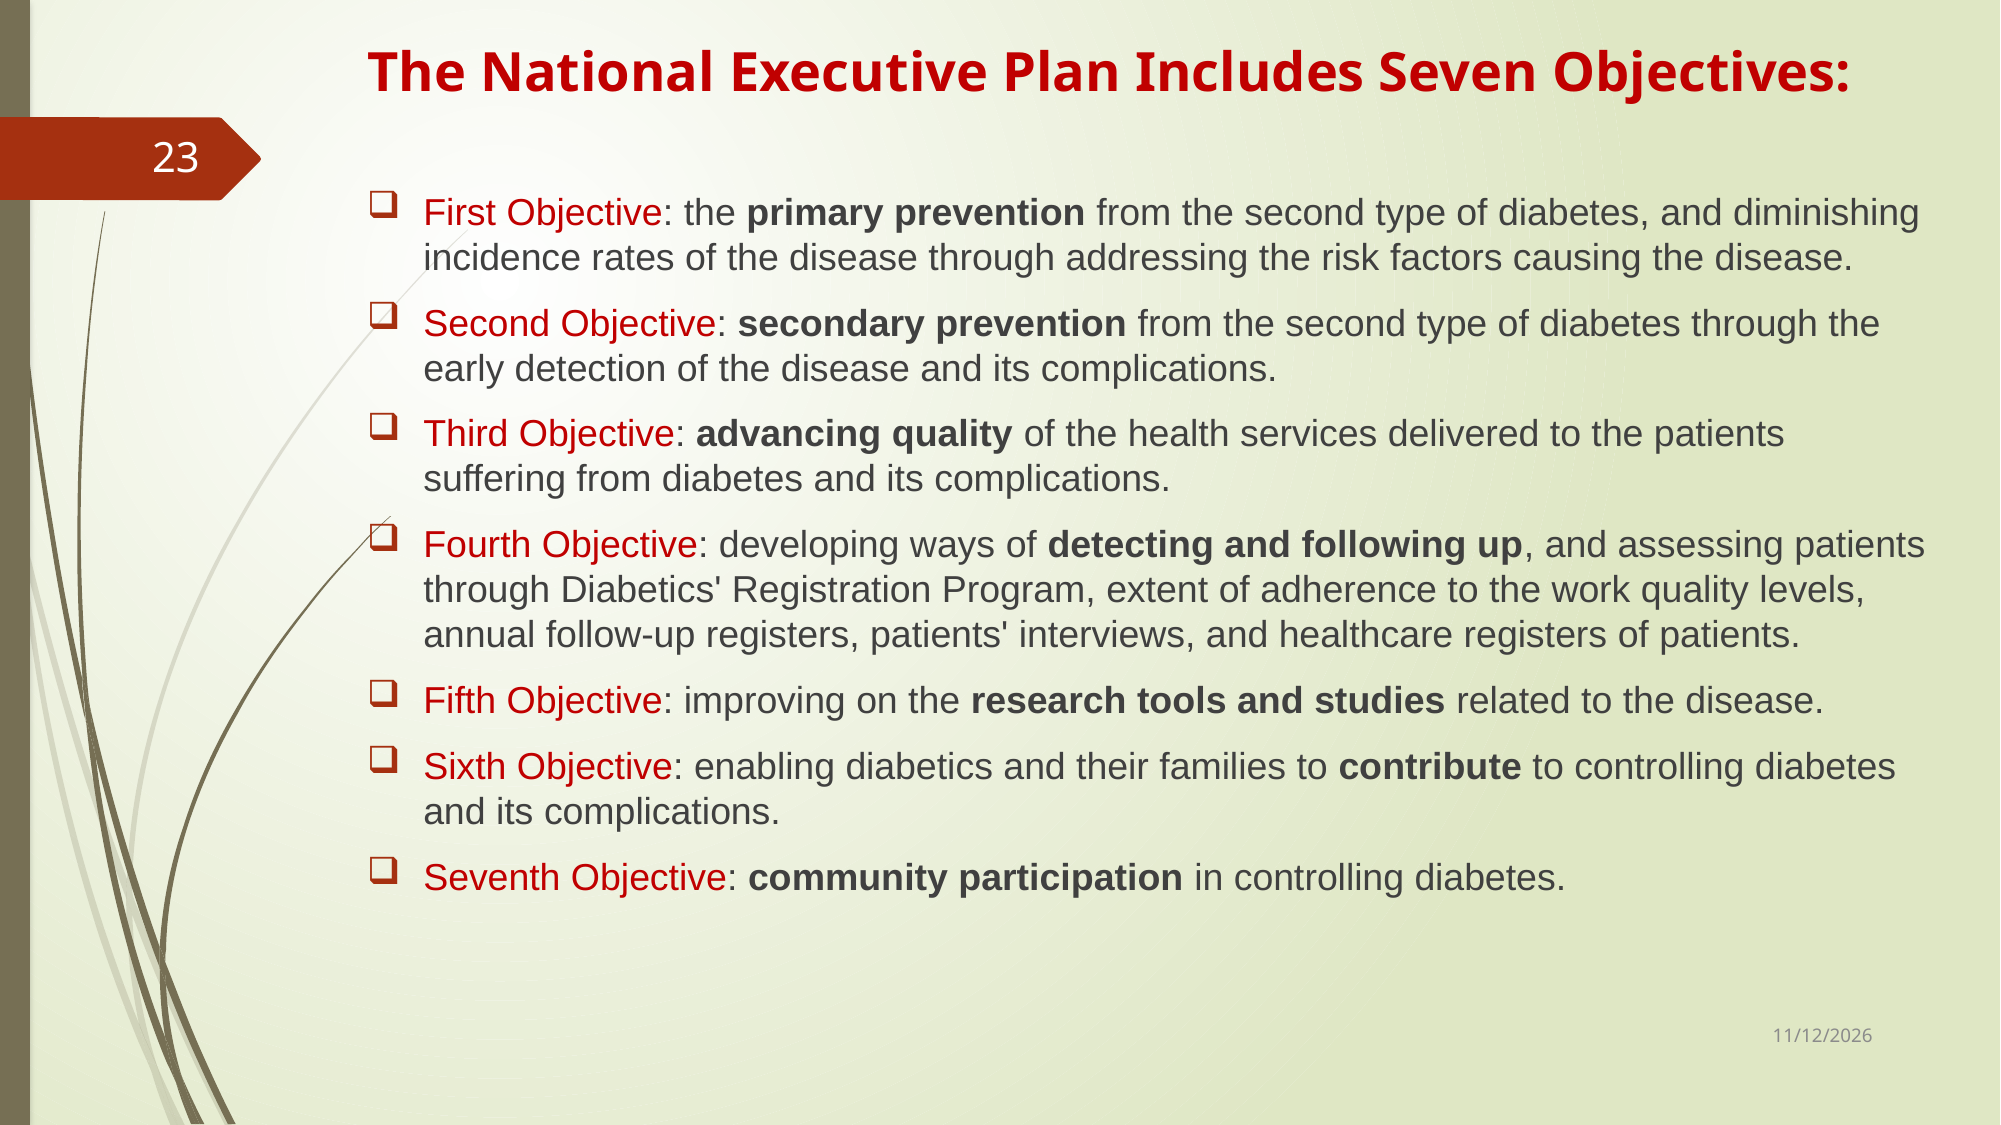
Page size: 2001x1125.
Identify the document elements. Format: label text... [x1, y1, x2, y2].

list The National Executive Plan Includes Seven Objectives: First Objective: the primary prevention from the second type of diabetes, and diminishing incidence rates of the disease through addressing the risk factors causing the disease. Second Objective: secondary prevention from the second type of diabetes through the early detection of the disease and its complications. Third Objective: advancing quality of the health services delivered to the patients suffering from diabetes and its complications. Fourth Objective: developing ways of detecting and following up, and assessing patients through Diabetics' Registration Program, extent of adherence to the work quality levels, annual follow-up registers, patients' interviews, and healthcare registers of patients. Fifth Objective: improving on the research tools and studies related to the disease. Sixth Objective: enabling diabetics and their families to contribute to controlling diabetes and its complications. Seventh Objective: community participation in controlling diabetes. [352, 29, 1944, 1081]
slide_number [1699, 1005, 1888, 1067]
slide_number 23 [87, 129, 216, 190]
